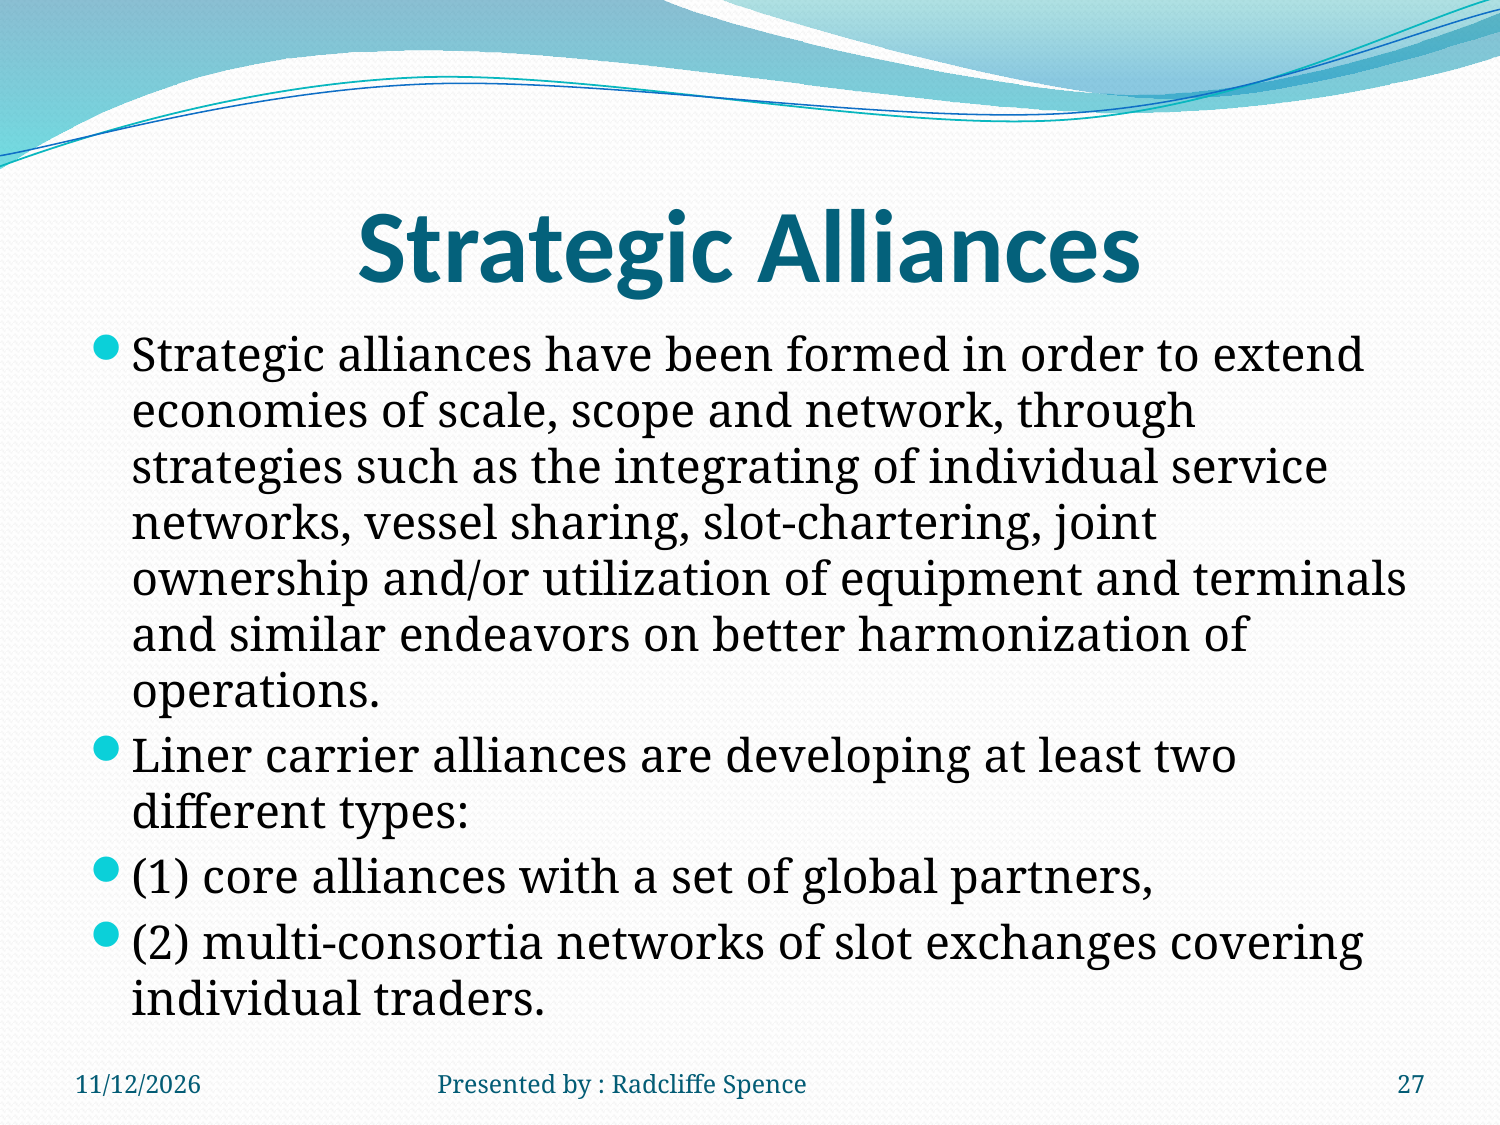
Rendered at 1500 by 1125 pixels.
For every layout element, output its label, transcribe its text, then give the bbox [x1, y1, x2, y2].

title Strategic Alliances [75, 115, 1425, 303]
footer Presented by : Radcliffe Spence [437, 1042, 988, 1103]
slide_number 27 [1299, 1042, 1425, 1103]
list Strategic alliances have been formed in order to extend economies of scale, scope and network, through strategies such as the integrating of individual service networks, vessel sharing, slot-chartering, joint ownership and/or utilization of equipment and terminals and similar endeavors on better harmonization of operations. Liner carrier alliances are developing at least two different types: (1) core alliances with a set of global partners, (2) multi-consortia networks of slot exchanges covering individual traders. [75, 317, 1425, 1038]
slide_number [75, 1042, 425, 1103]
